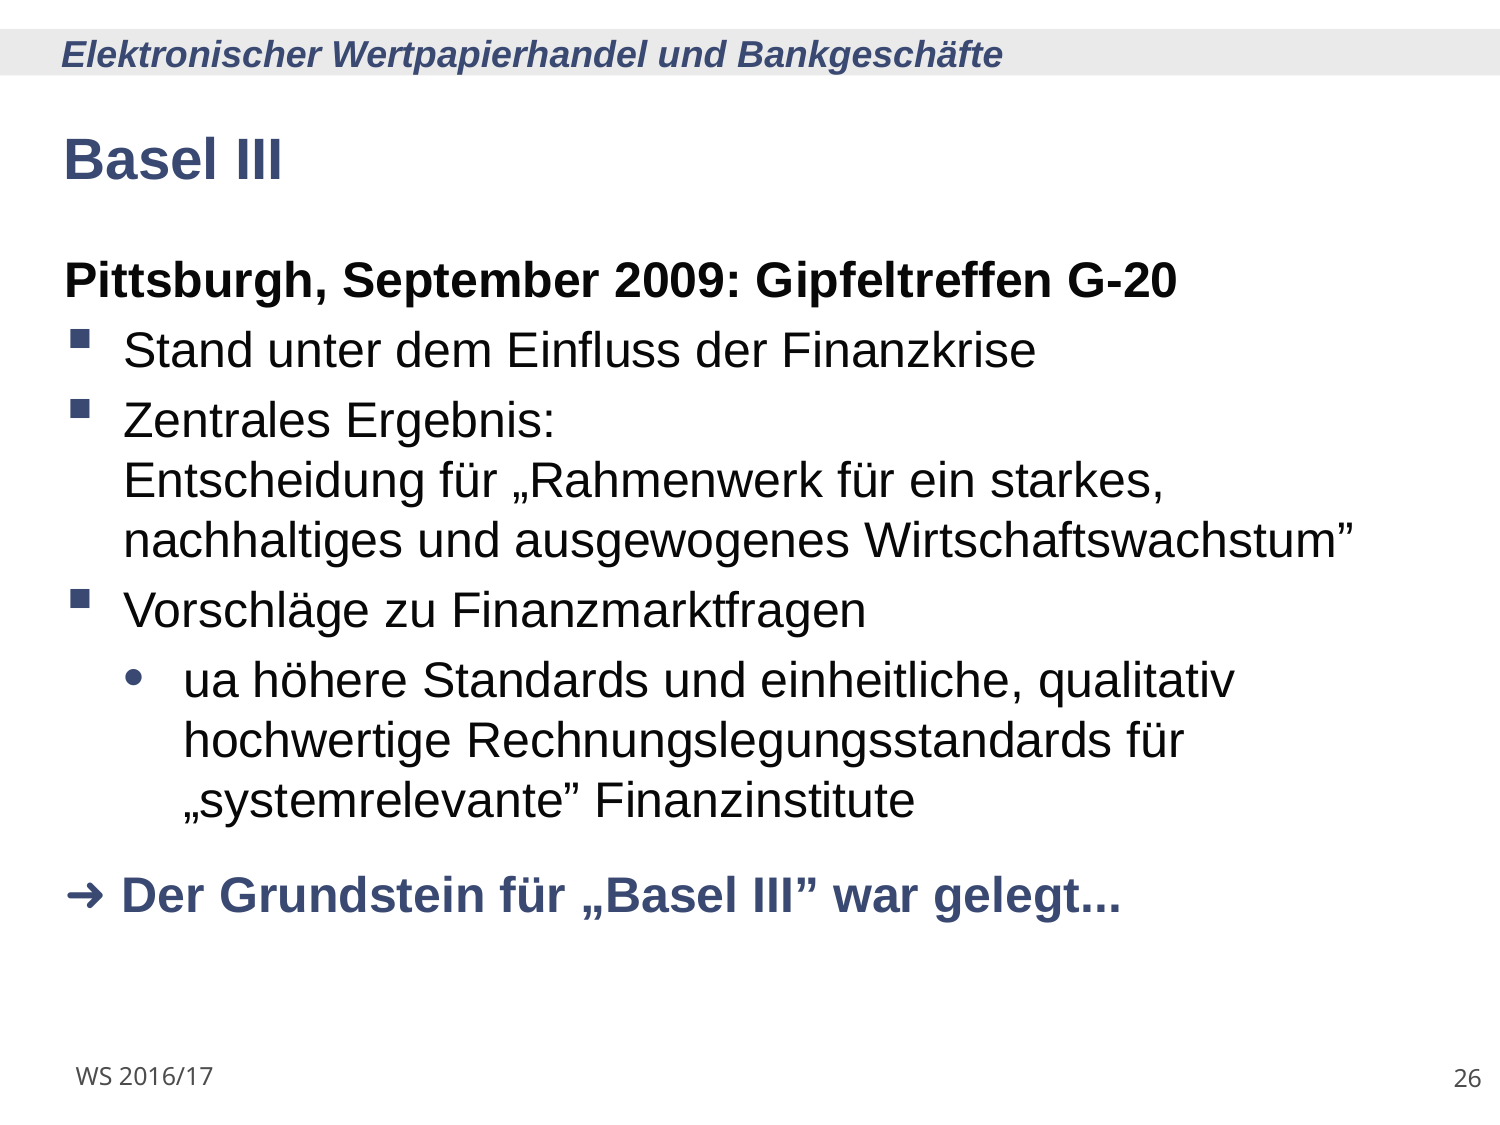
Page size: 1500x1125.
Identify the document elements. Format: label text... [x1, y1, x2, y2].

title Basel III [48, 99, 1471, 213]
list Pittsburgh, September 2009: Gipfeltreffen G-20 Stand unter dem Einfluss der Finanzkrise Zentrales Ergebnis: Entscheidung für „Rahmenwerk für ein starkes, nachhaltiges und ausgewogenes Wirtschaftswachstum” Vorschläge zu Finanzmarktfragen ua höhere Standards und einheitliche, qualitativ hochwertige Rechnungslegungsstandards für „systemrelevante” Finanzinstitute Der Grundstein für „Basel III” war gelegt... [64, 246, 1436, 1017]
